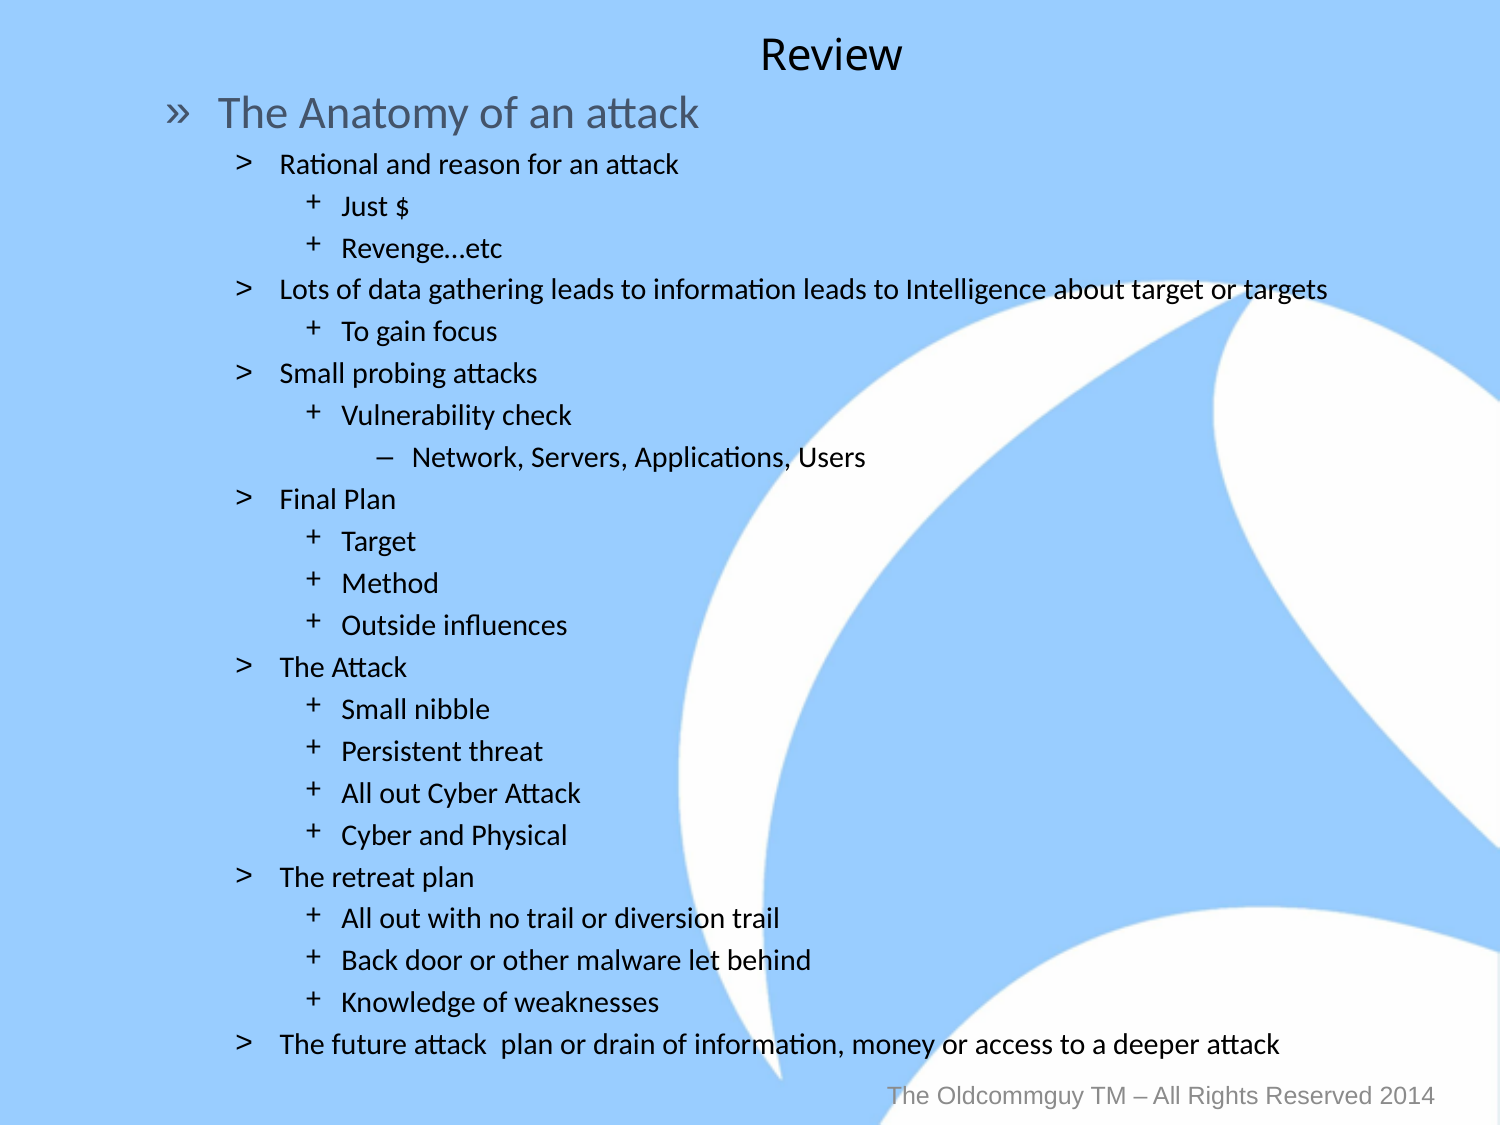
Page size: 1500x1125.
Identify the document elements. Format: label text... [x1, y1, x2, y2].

picture [0, 0, 1500, 1125]
footer The Oldcommguy TM – All Rights Reserved 2014 [871, 1065, 1500, 1125]
text_box The Anatomy of an attack Rational and reason for an attack Just $ Revenge…etc Lots of data gathering leads to information leads to Intelligence about target or targets To gain focus Small probing attacks Vulnerability check Network, Servers, Applications, Users Final Plan Target Method Outside influences The Attack Small nibble Persistent threat All out Cyber Attack Cyber and Physical The retreat plan All out with no trail or diversion trail Back door or other malware let behind Knowledge of weaknesses The future attack plan or drain of information, money or access to a deeper attack [149, 74, 1438, 1073]
title Review [237, 24, 1425, 74]
